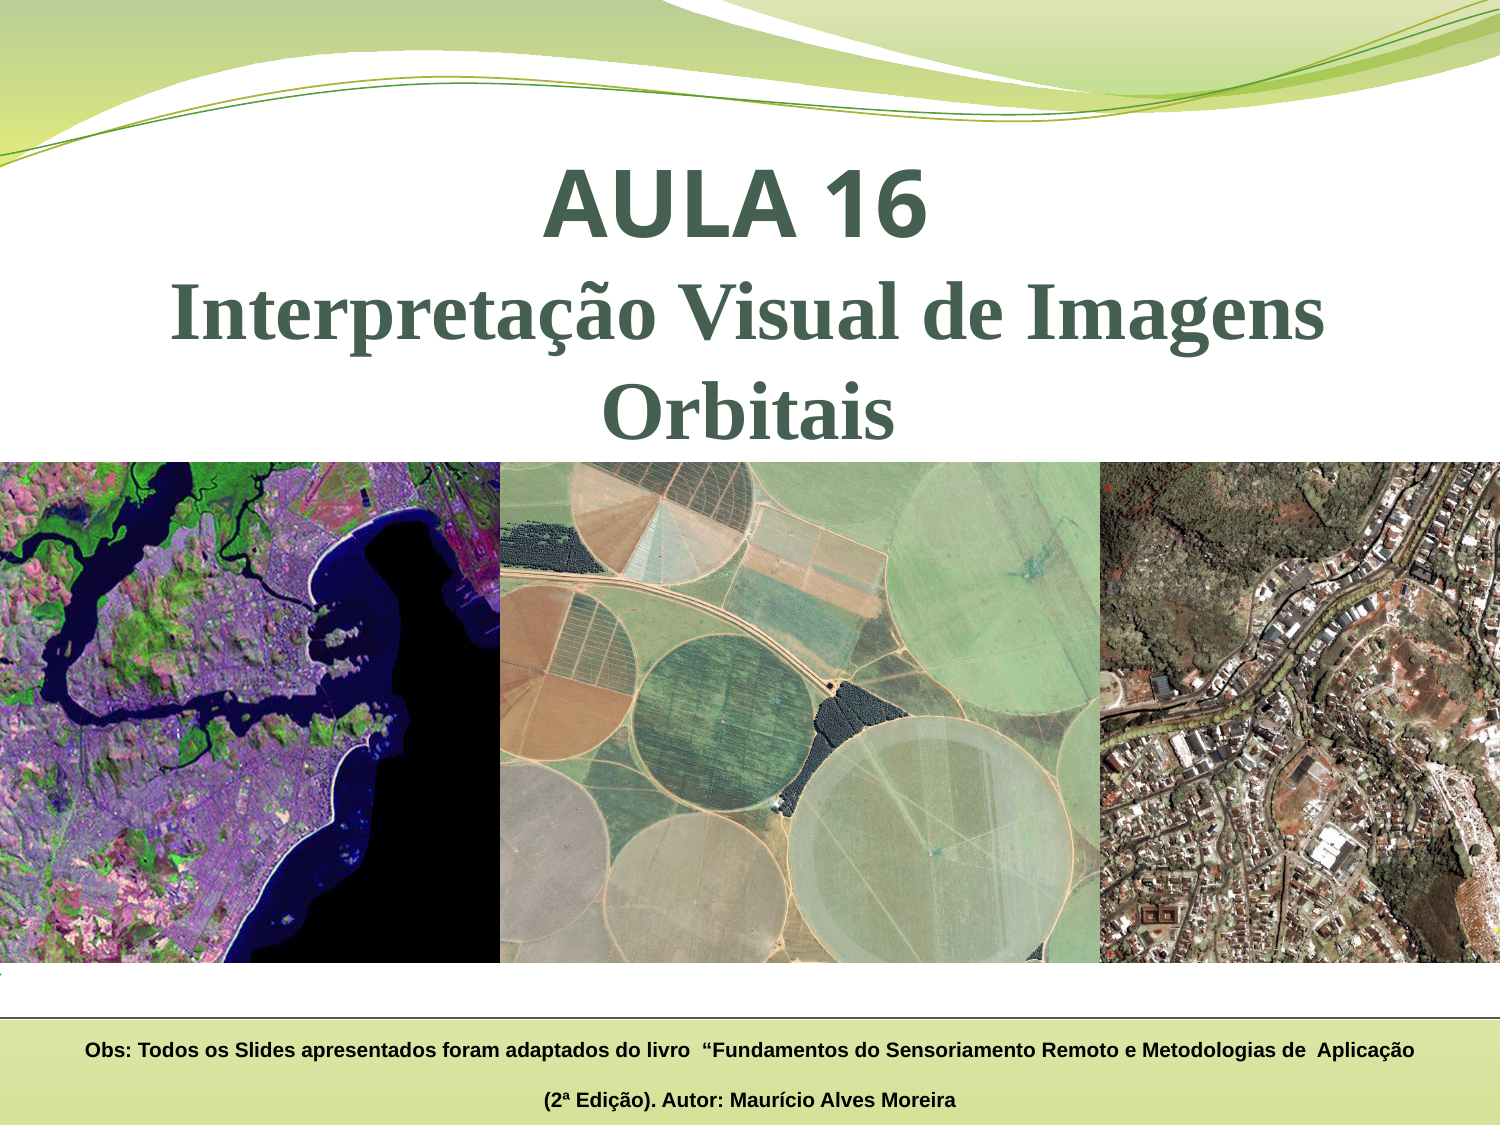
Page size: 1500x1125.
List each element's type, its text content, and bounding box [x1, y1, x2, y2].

text_box Obs: Todos os Slides apresentados foram adaptados do livro “Fundamentos do Sensoriamento Remoto e Metodologias de Aplicação (2ª Edição). Autor: Maurício Alves Moreira [62, 1004, 1438, 1119]
title AULA 16 Interpretação Visual de Imagens Orbitais [70, 114, 1430, 457]
picture [0, 462, 1500, 963]
